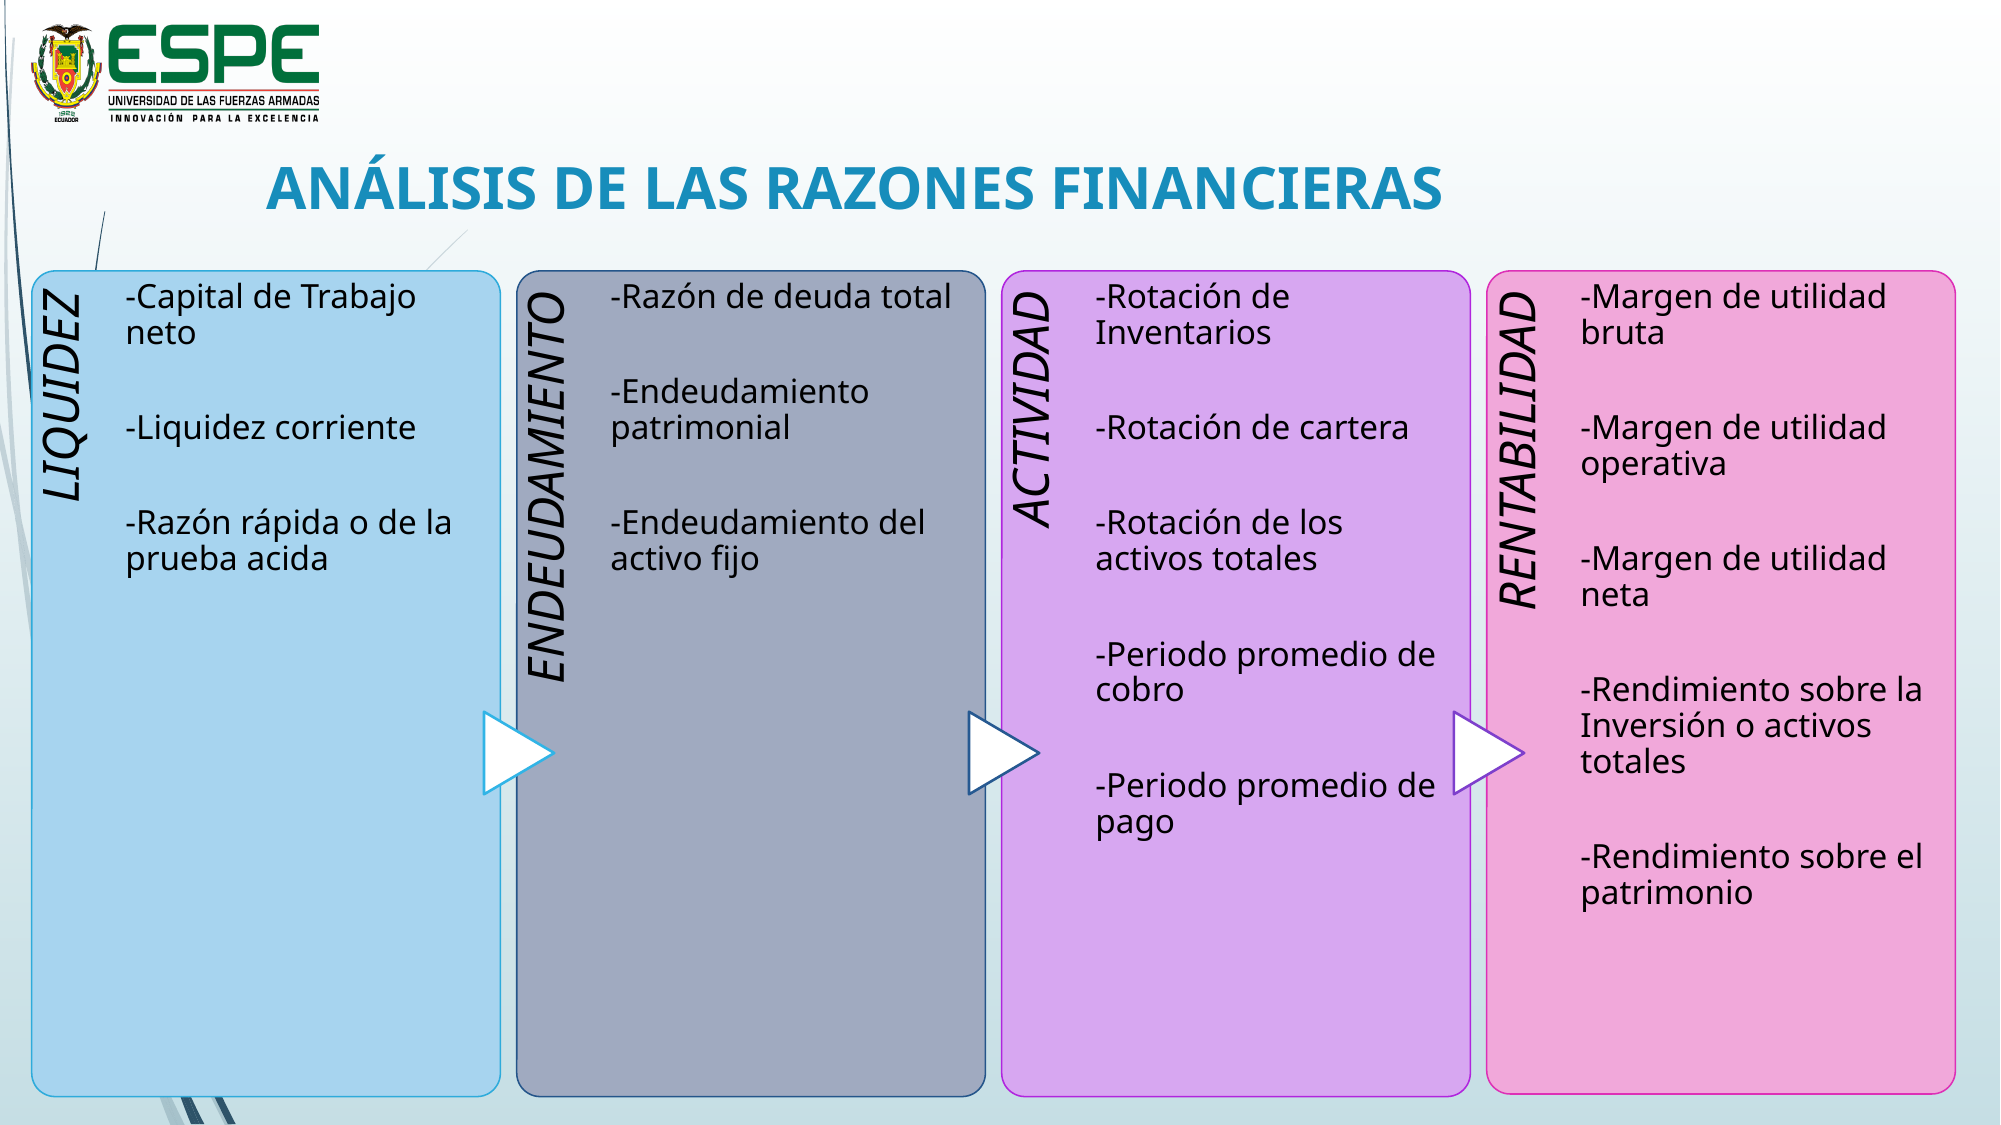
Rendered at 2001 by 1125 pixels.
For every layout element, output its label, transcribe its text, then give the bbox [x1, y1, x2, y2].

title ANÁLISIS DE LAS RAZONES FINANCIERAS [251, 143, 1736, 269]
picture [30, 24, 319, 123]
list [30, 301, 1957, 1066]
